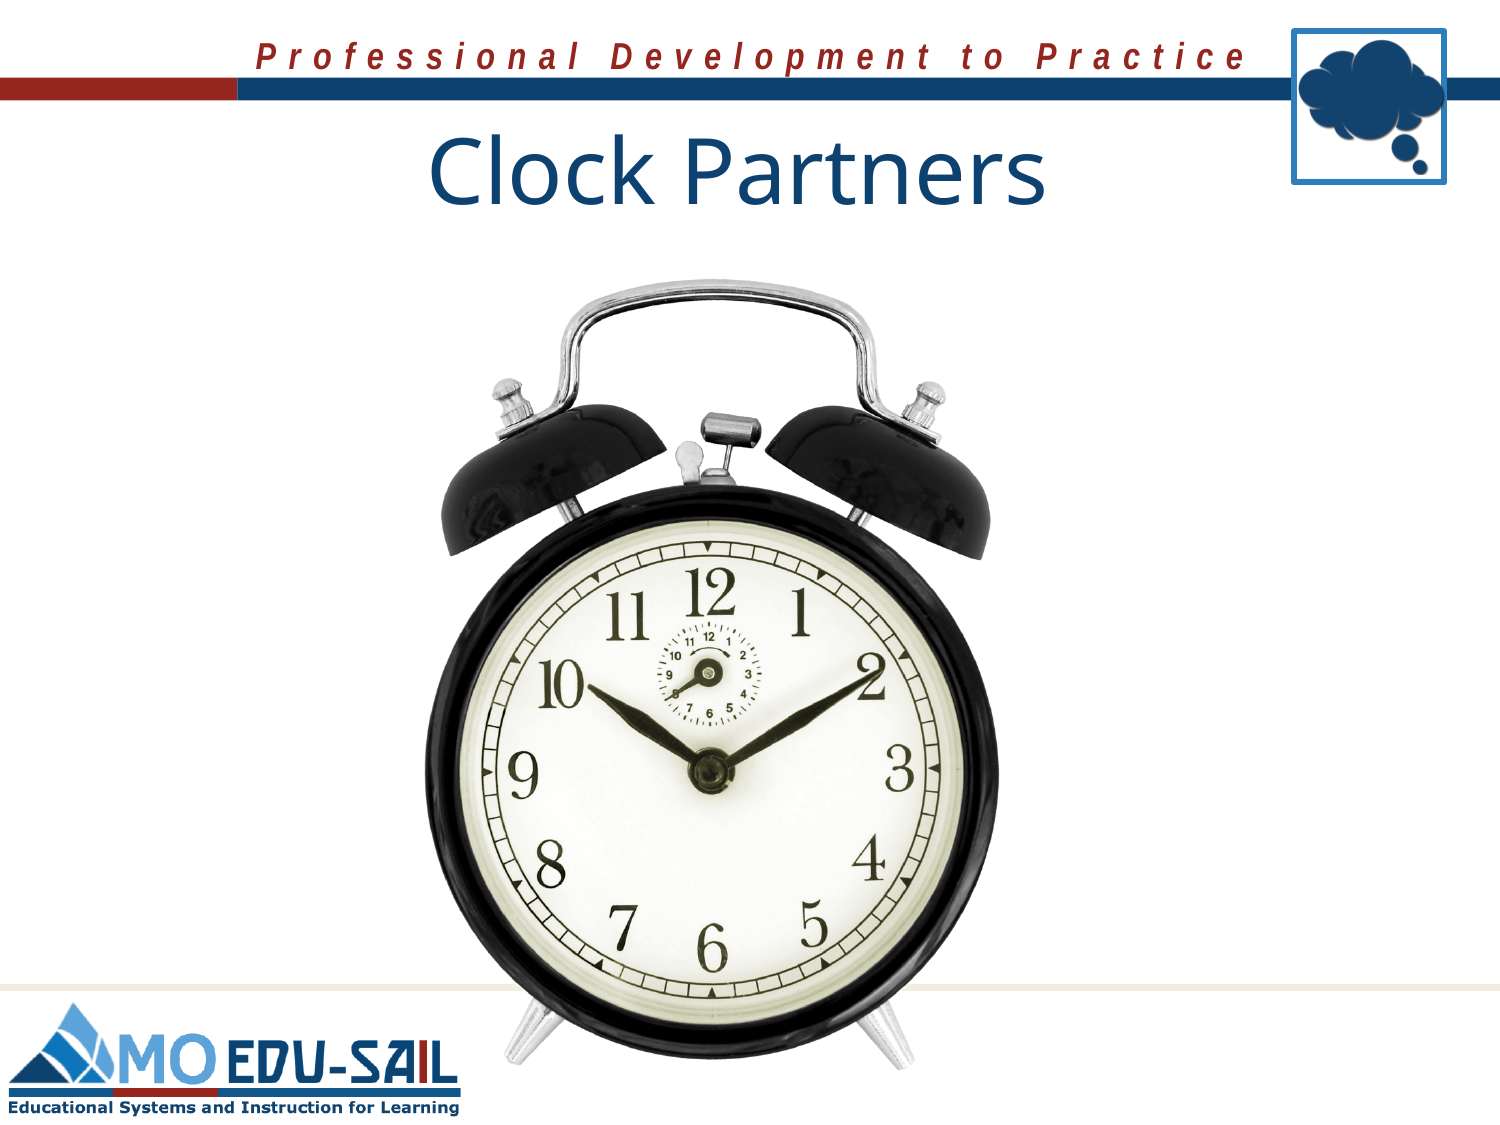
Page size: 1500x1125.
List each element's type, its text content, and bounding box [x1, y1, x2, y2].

picture [8, 264, 1048, 1120]
title Clock Partners [137, 73, 1338, 263]
picture [1274, 28, 1465, 186]
